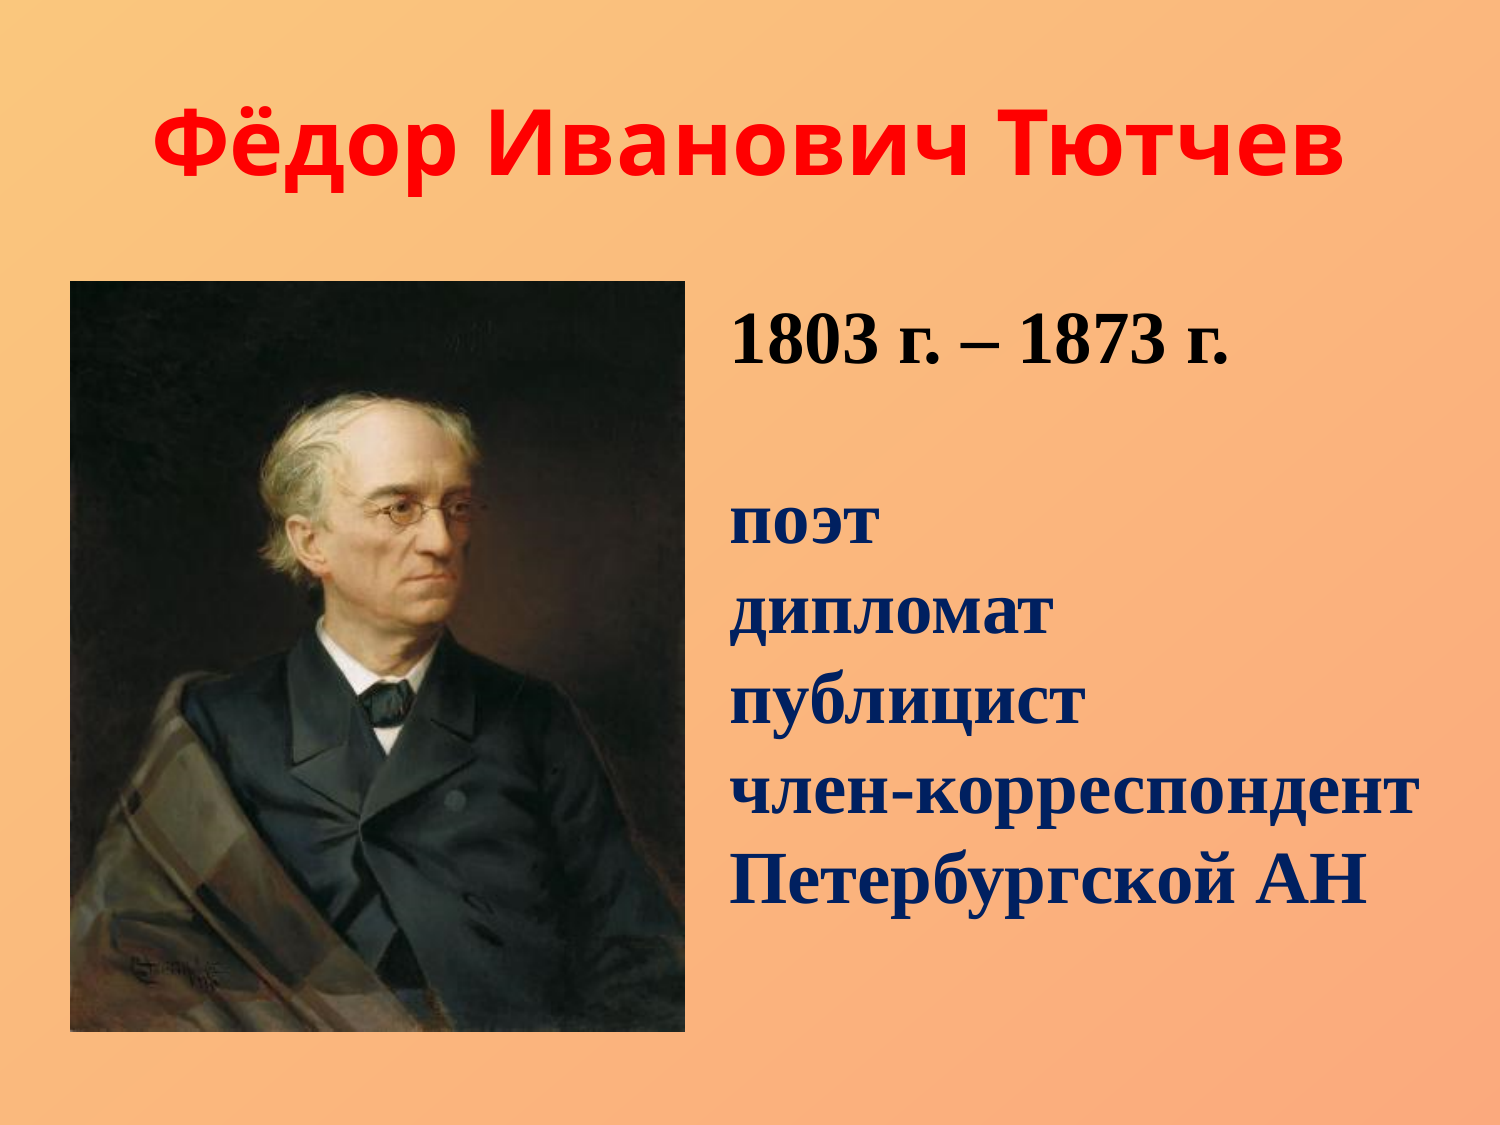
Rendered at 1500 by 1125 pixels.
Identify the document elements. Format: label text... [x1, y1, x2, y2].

title Фёдор Иванович Тютчев [75, 45, 1425, 233]
text_box 1803 г. – 1873 г. поэт дипломат публицист член-корреспондент Петербургской АН [714, 281, 1477, 1016]
picture [70, 280, 685, 1032]
